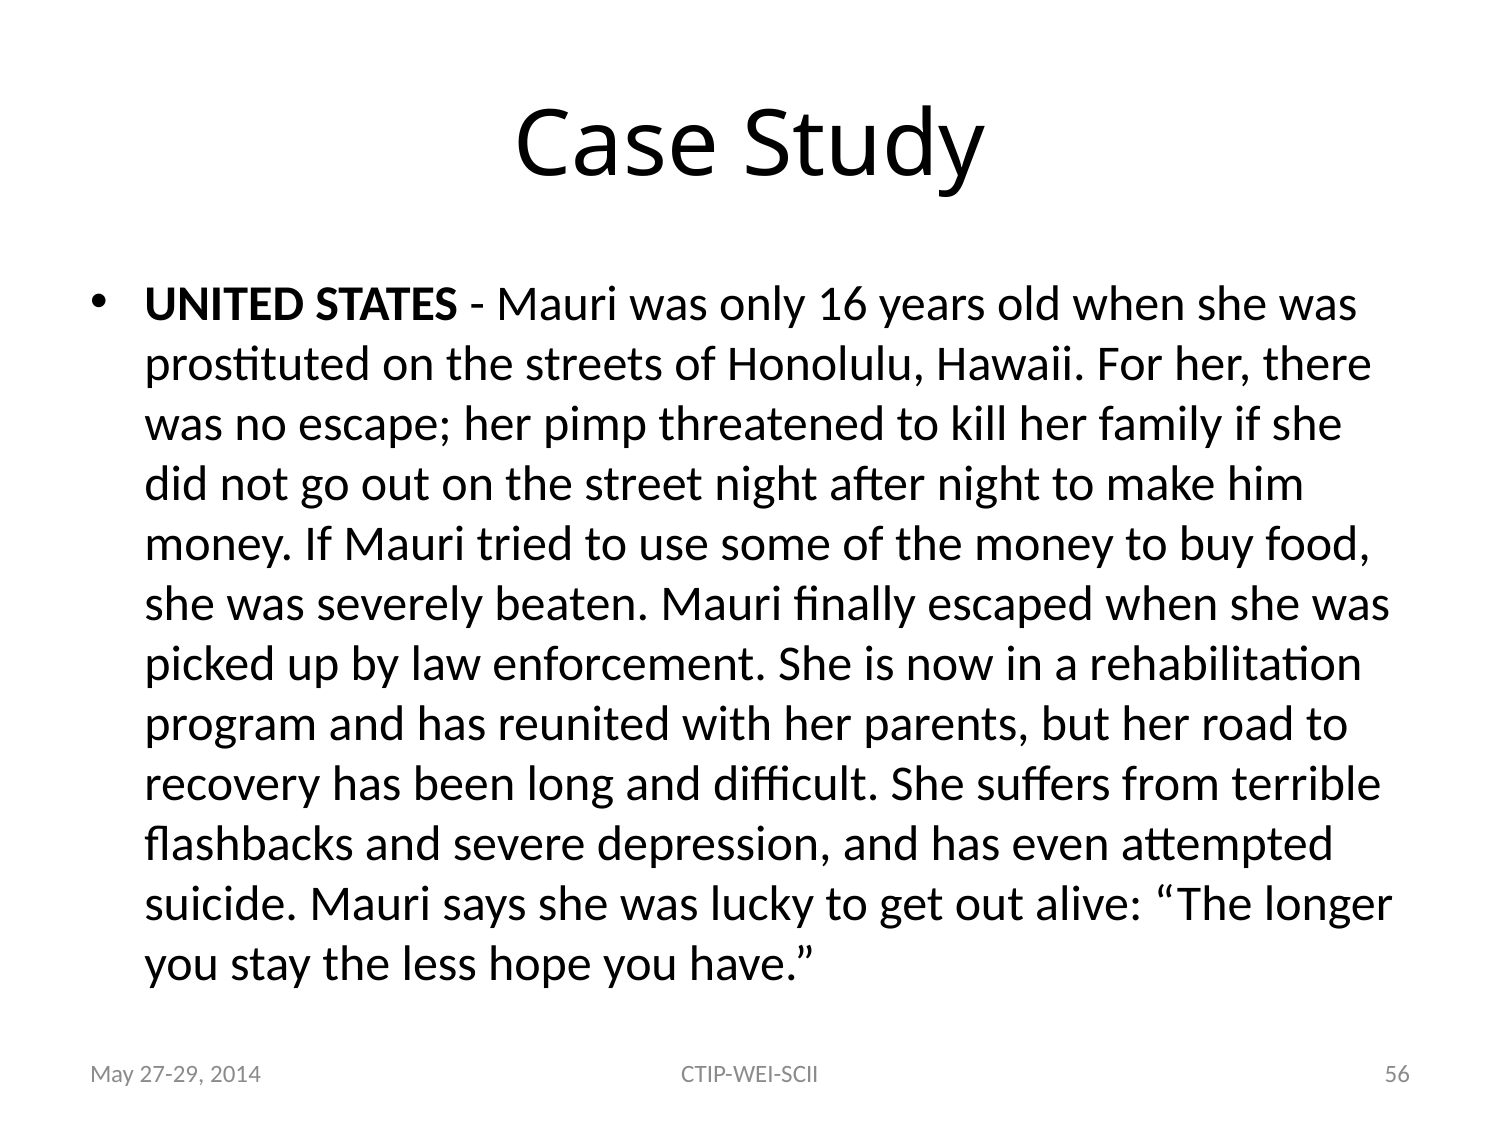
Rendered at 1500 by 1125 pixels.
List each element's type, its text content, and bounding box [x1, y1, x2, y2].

list UNITED STATES - Mauri was only 16 years old when she was prostituted on the streets of Honolulu, Hawaii. For her, there was no escape; her pimp threatened to kill her family if she did not go out on the street night after night to make him money. If Mauri tried to use some of the money to buy food, she was severely beaten. Mauri finally escaped when she was picked up by law enforcement. She is now in a rehabilitation program and has reunited with her parents, but her road to recovery has been long and difficult. She suffers from terrible flashbacks and severe depression, and has even attempted suicide. Mauri says she was lucky to get out alive: “The longer you stay the less hope you have.” [75, 262, 1425, 1005]
slide_number 56 [1074, 1042, 1425, 1103]
title Case Study [75, 45, 1425, 233]
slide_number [75, 1042, 425, 1103]
footer CTIP-WEI-SCII [512, 1042, 988, 1103]
